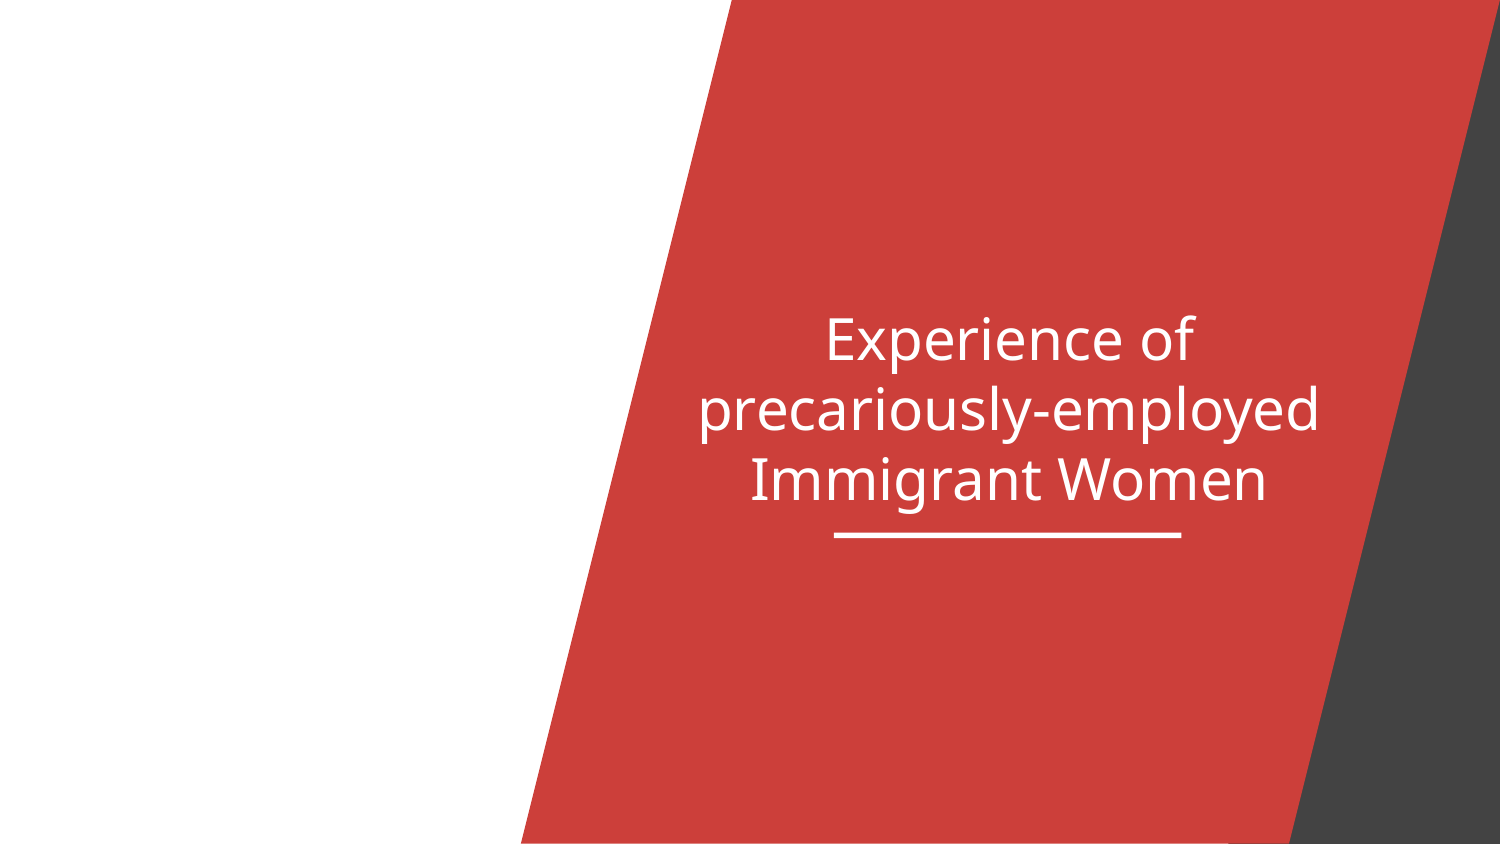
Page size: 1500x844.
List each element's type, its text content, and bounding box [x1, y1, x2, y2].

title Experience of precariously-employed Immigrant Women [651, 281, 1368, 528]
